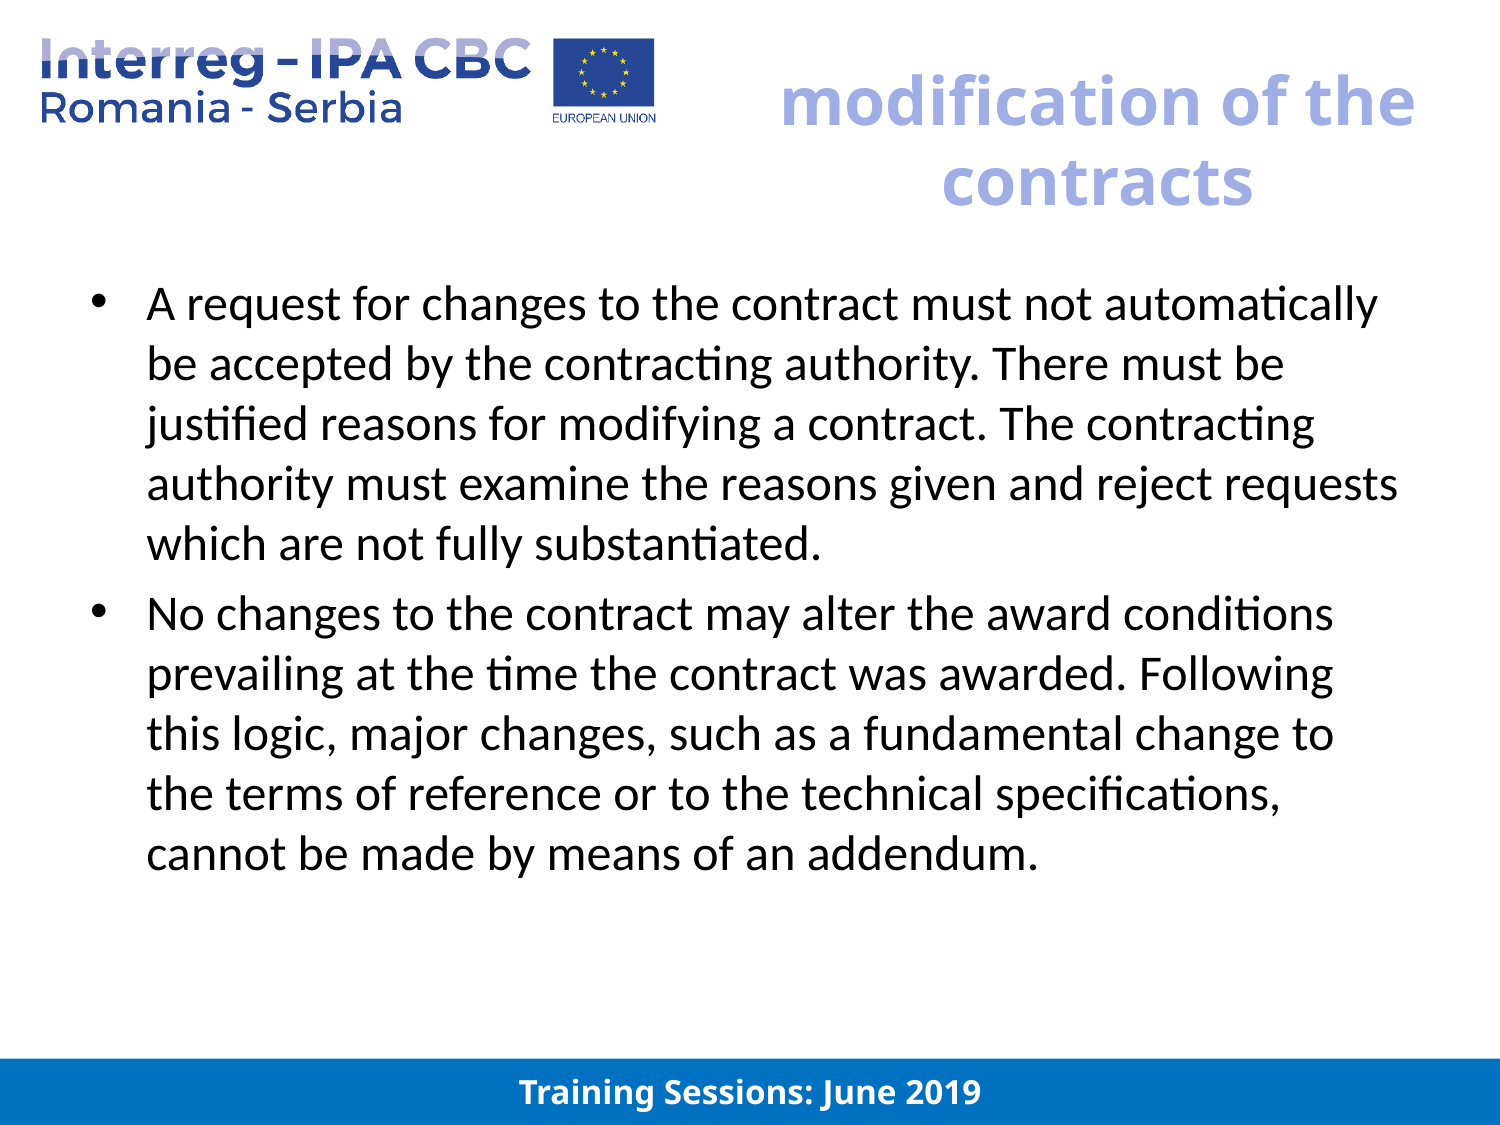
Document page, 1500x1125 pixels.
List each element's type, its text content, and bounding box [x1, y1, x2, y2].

title modification of the contracts [737, 81, 1459, 197]
list A request for changes to the contract must not automatically be accepted by the contracting authority. There must be justified reasons for modifying a contract. The contracting authority must examine the reasons given and reject requests which are not fully substantiated. No changes to the contract may alter the award conditions prevailing at the time the contract was awarded. Following this logic, major changes, such as a fundamental change to the terms of reference or to the technical specifications, cannot be made by means of an addendum. [75, 262, 1425, 1005]
picture [12, 8, 684, 153]
